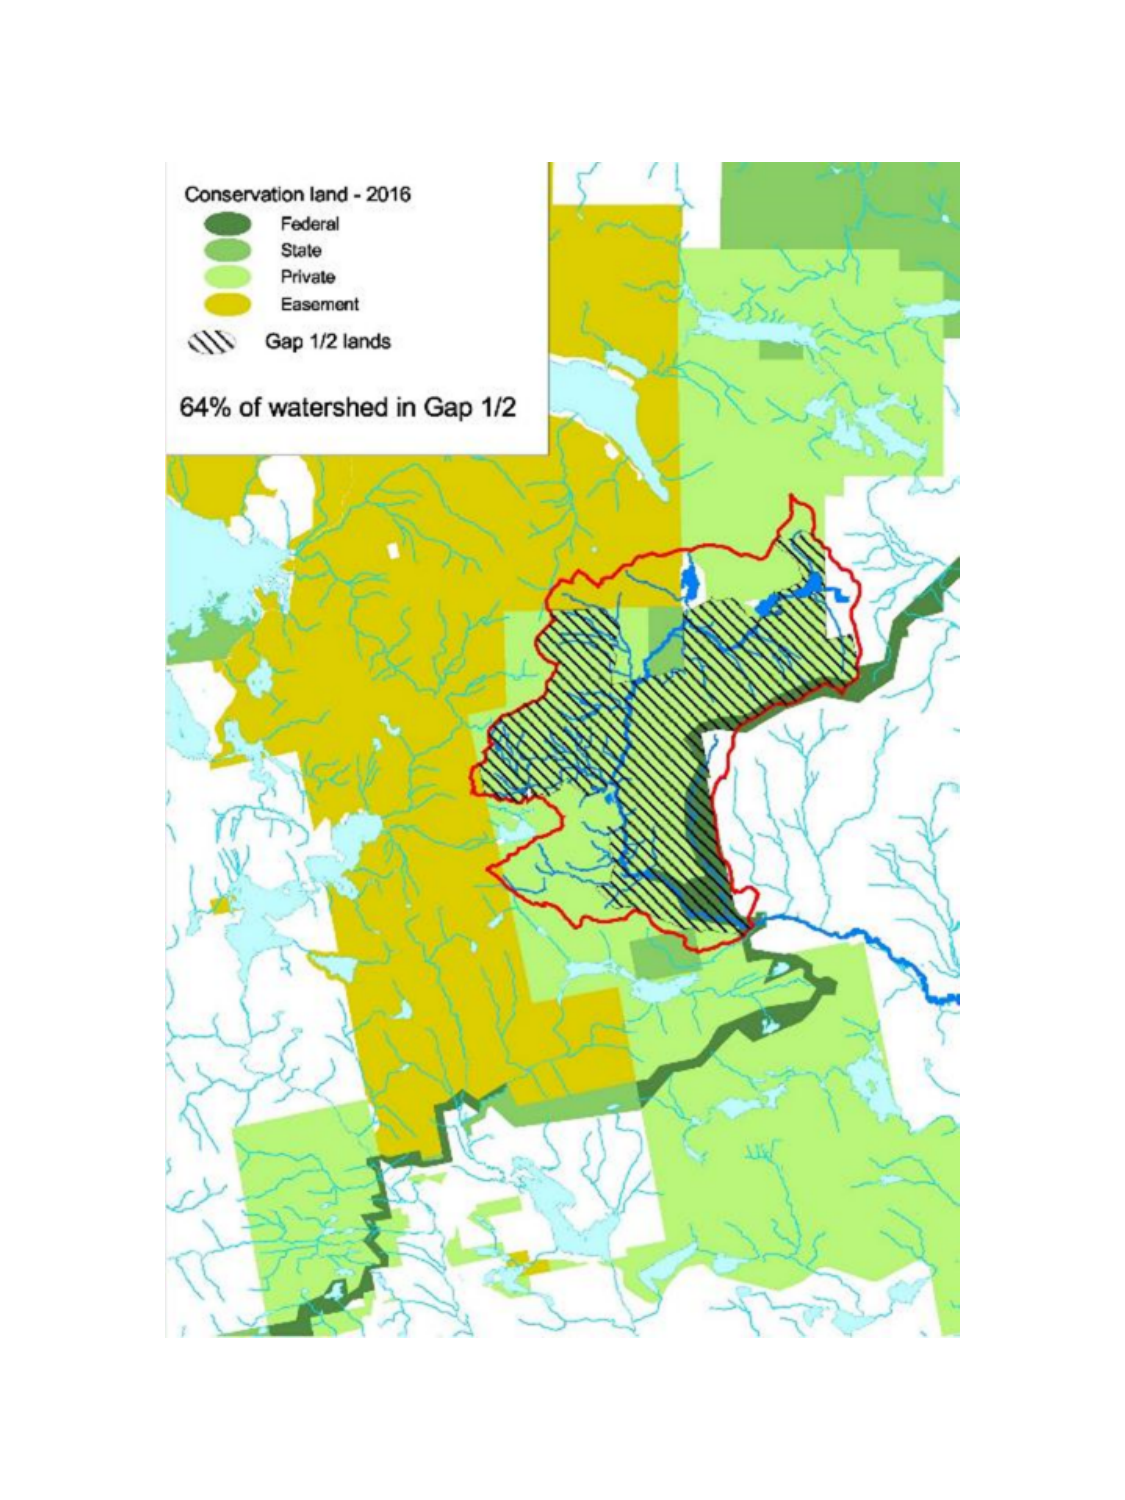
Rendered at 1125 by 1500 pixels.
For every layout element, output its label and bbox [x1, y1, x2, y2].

picture [165, 162, 960, 1338]
